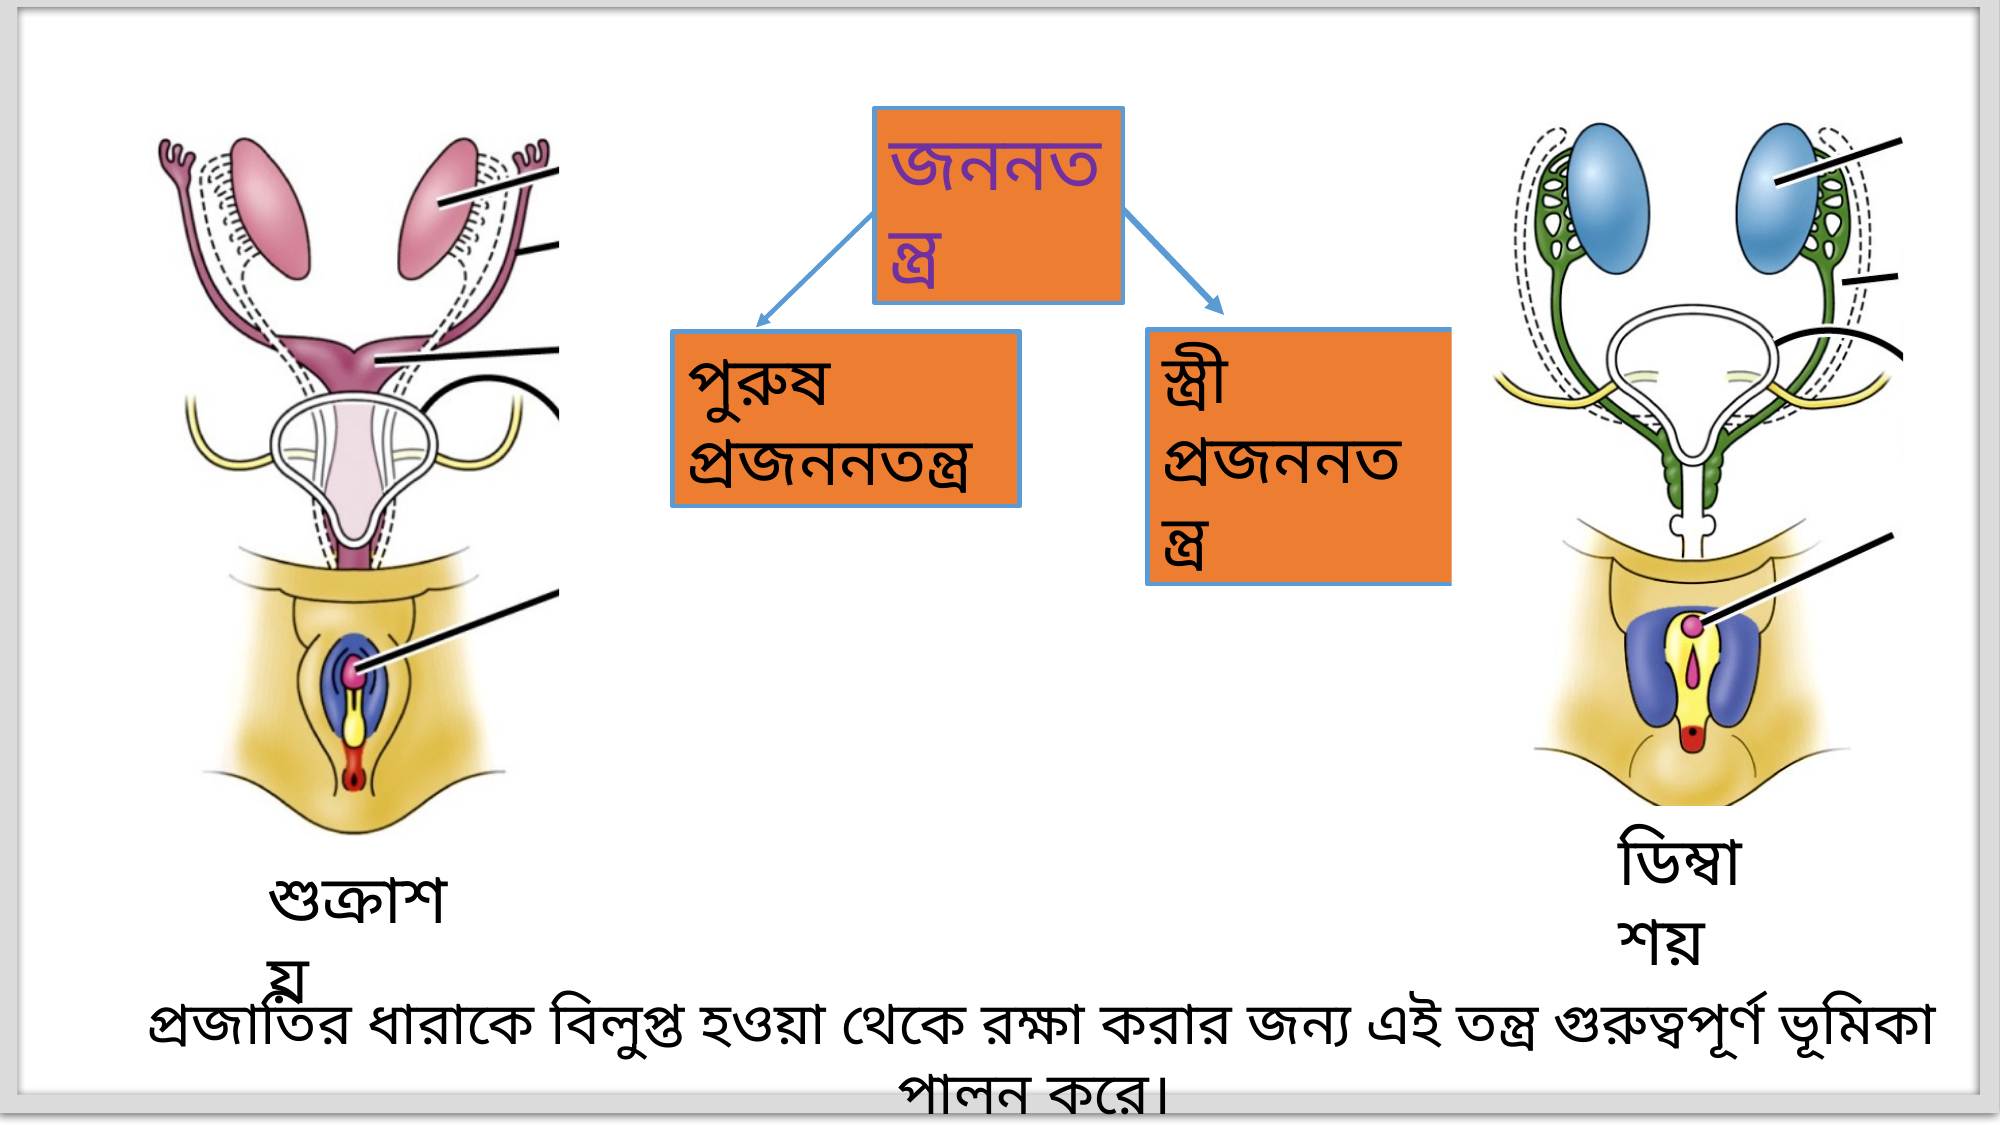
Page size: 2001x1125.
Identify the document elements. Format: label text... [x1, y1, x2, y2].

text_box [672, 108, 1451, 428]
picture [1451, 108, 1904, 807]
text_box ডিম্বাশয় [1603, 811, 1794, 986]
text_box শুক্রাশয় [252, 849, 467, 1025]
text_box [0, 0, 1999, 1114]
text_box প্রজাতির ধারাকে বিলুপ্ত হওয়া থেকে রক্ষা করার জন্য এই তন্ত্র গুরুত্বপূর্ণ ভূমিকা পালন করে। [66, 978, 2000, 1125]
picture [114, 130, 560, 837]
